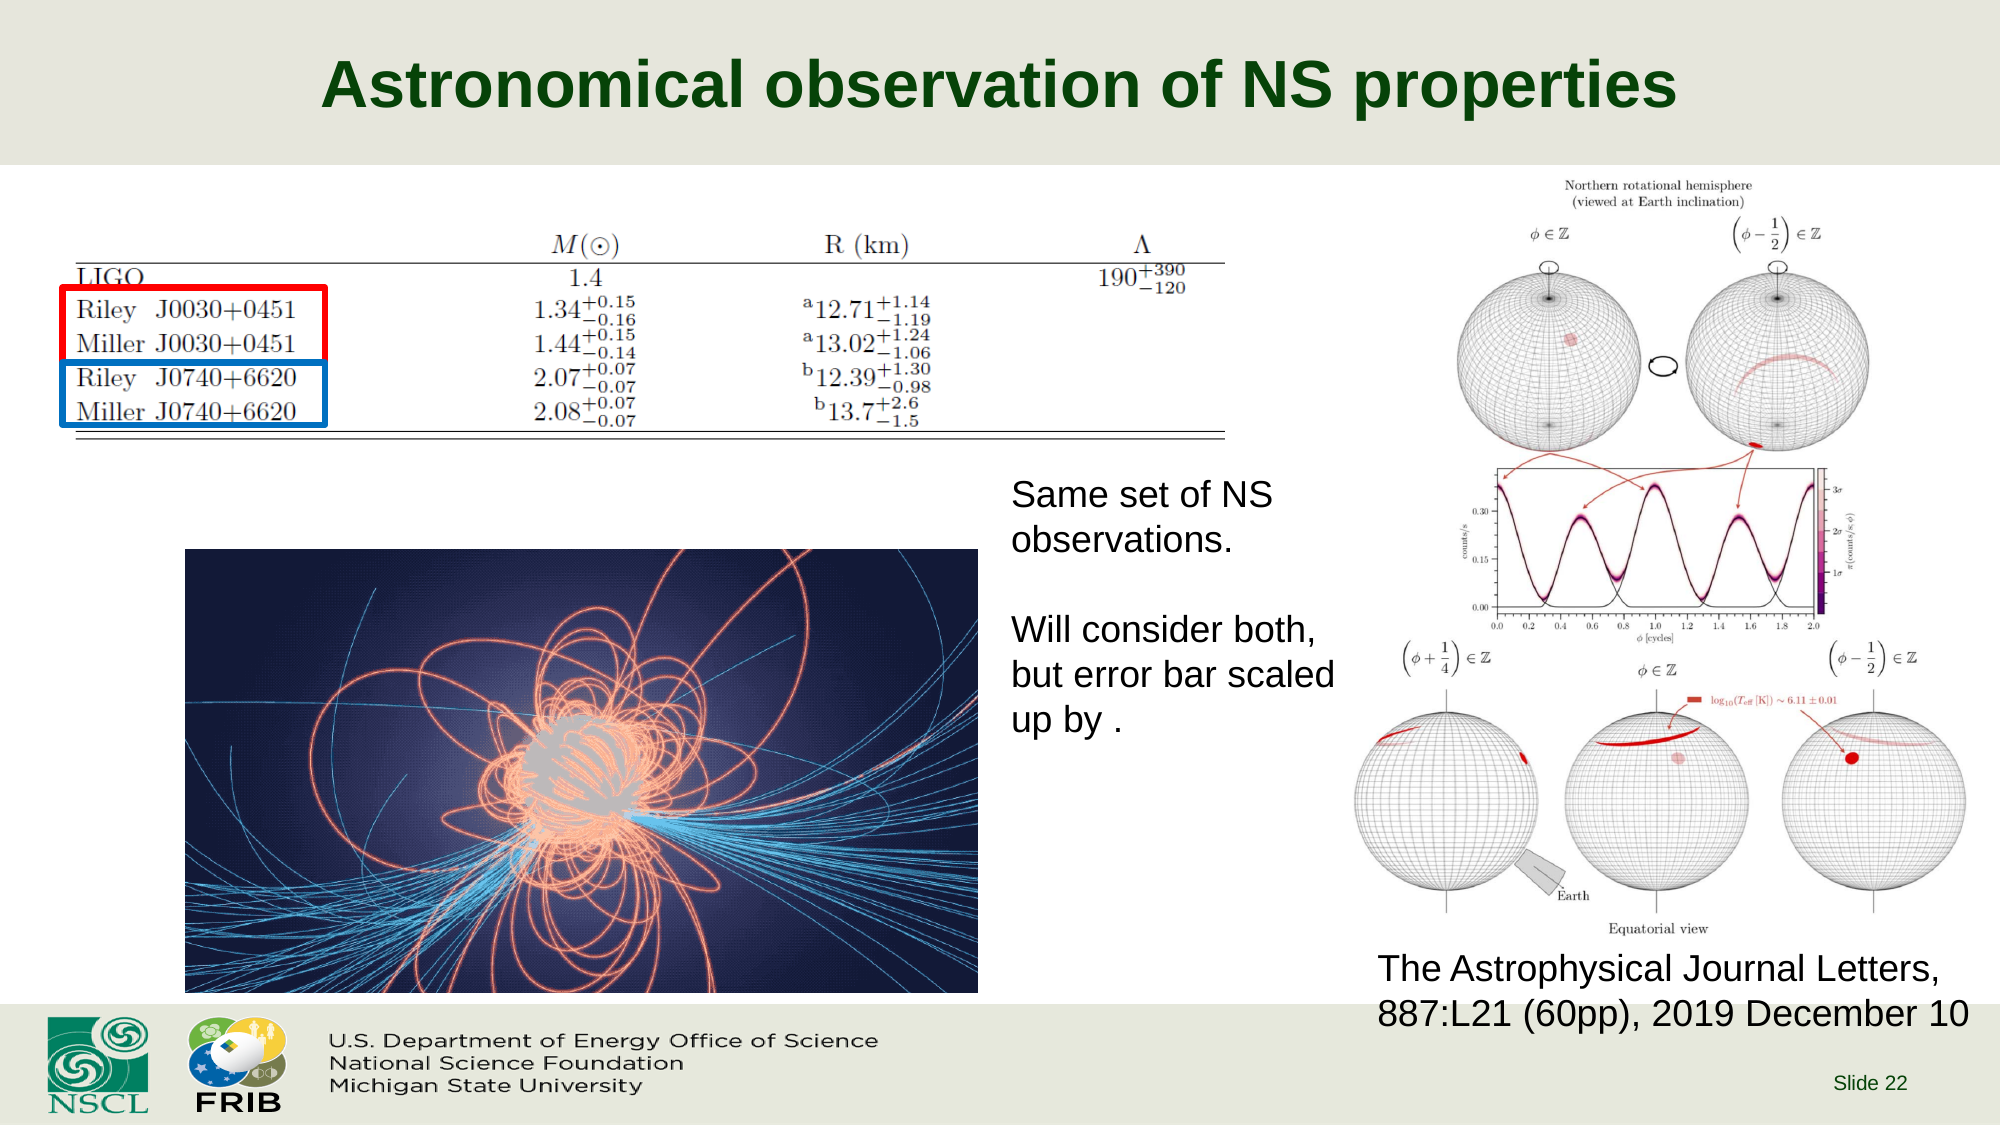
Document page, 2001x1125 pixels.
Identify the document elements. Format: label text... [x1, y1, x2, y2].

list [62, 219, 1226, 449]
title Astronomical observation of NS properties [16, 46, 1984, 128]
picture [0, 1004, 2000, 1125]
text_box The Astrophysical Journal Letters, 887:L21 (60pp), 2019 December 10 [1362, 943, 2000, 1042]
slide_number Slide 22 [1833, 1042, 2000, 1103]
picture [1299, 174, 1999, 938]
picture [185, 549, 978, 993]
picture [0, 0, 2000, 165]
